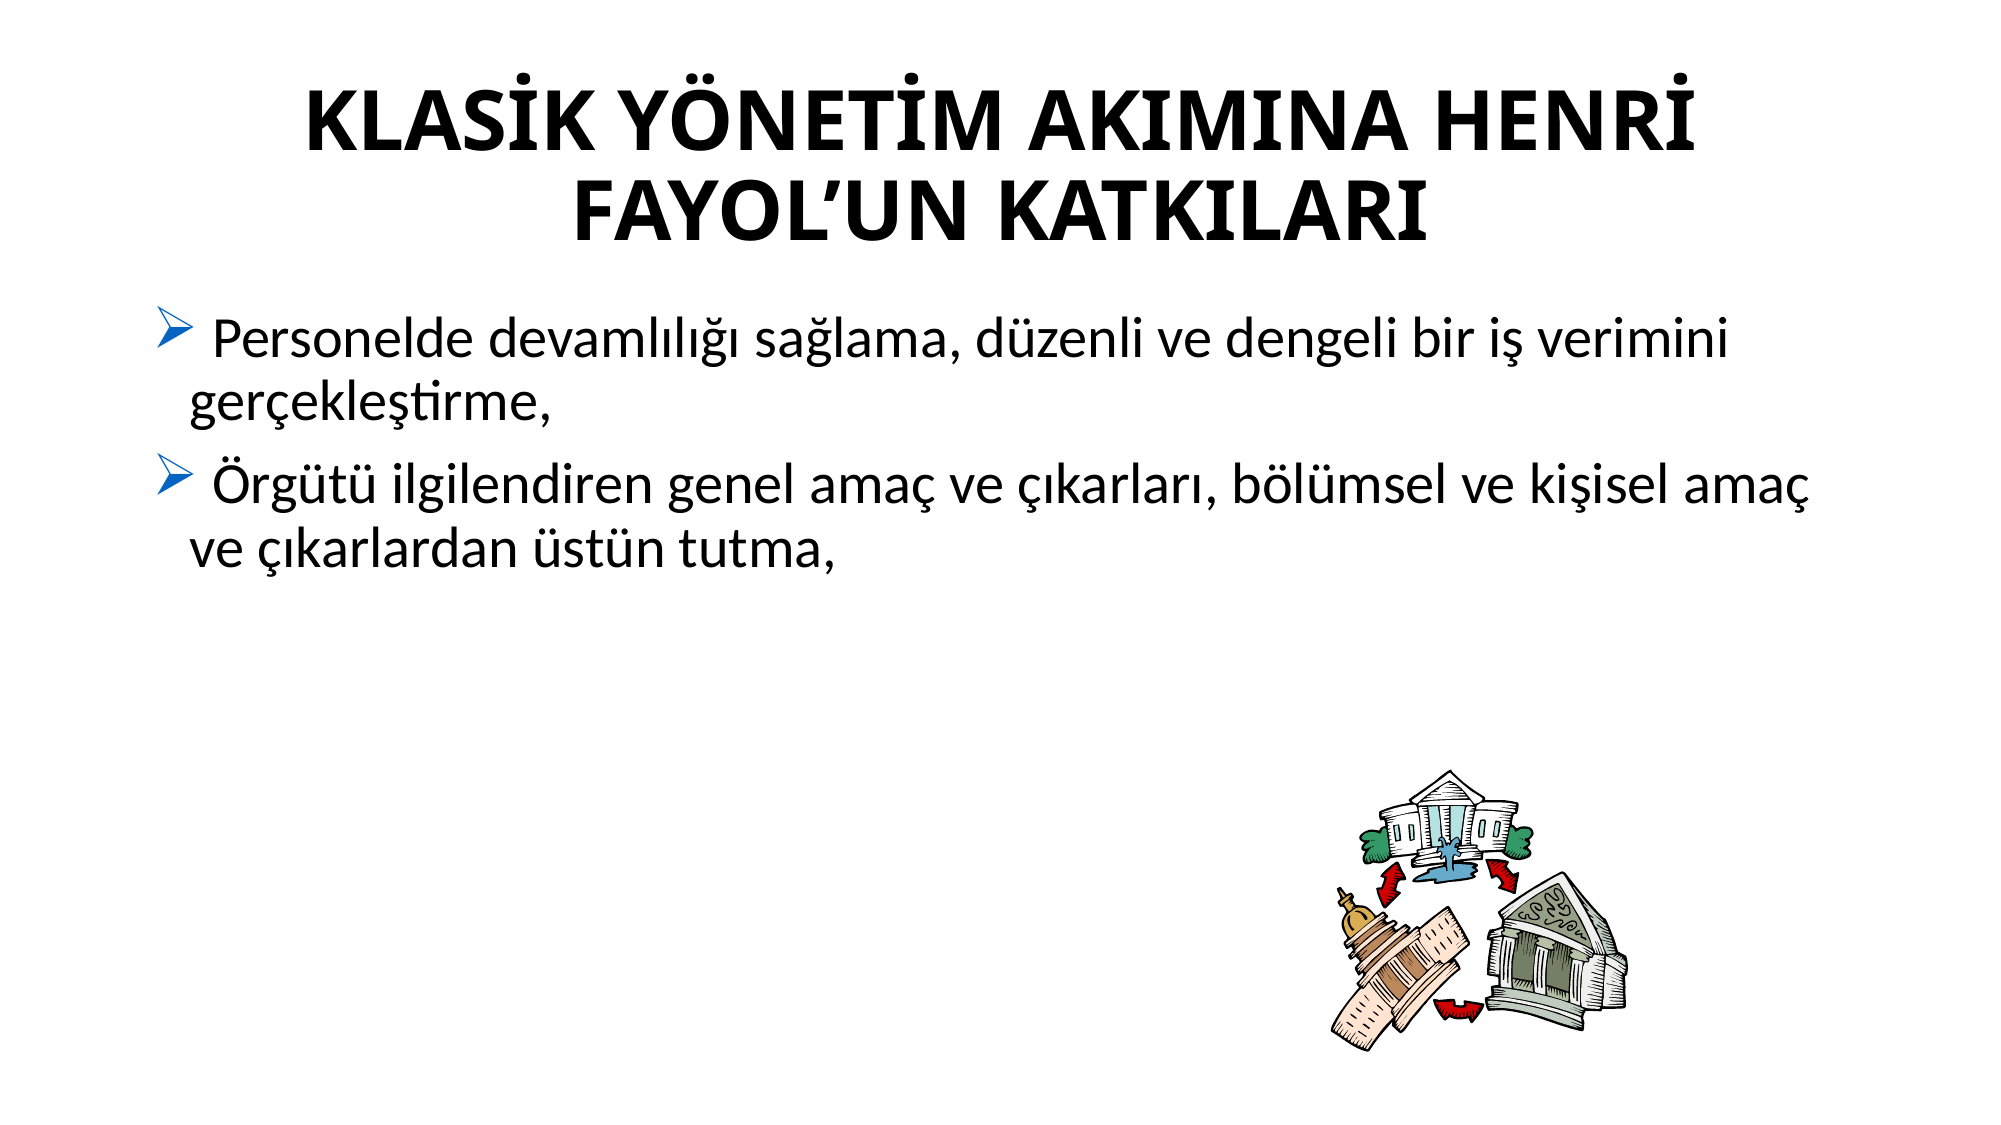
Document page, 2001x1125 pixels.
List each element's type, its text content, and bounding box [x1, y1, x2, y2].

list Personelde devamlılığı sağlama, düzenli ve dengeli bir iş verimini gerçekleştirme, Örgütü ilgilendiren genel amaç ve çıkarları, bölümsel ve kişisel amaç ve çıkarlardan üstün tutma, [137, 299, 1863, 1014]
title KLASİK YÖNETİM AKIMINA HENRİ FAYOL’UN KATKILARI [137, 59, 1863, 278]
picture [1330, 769, 1629, 1052]
